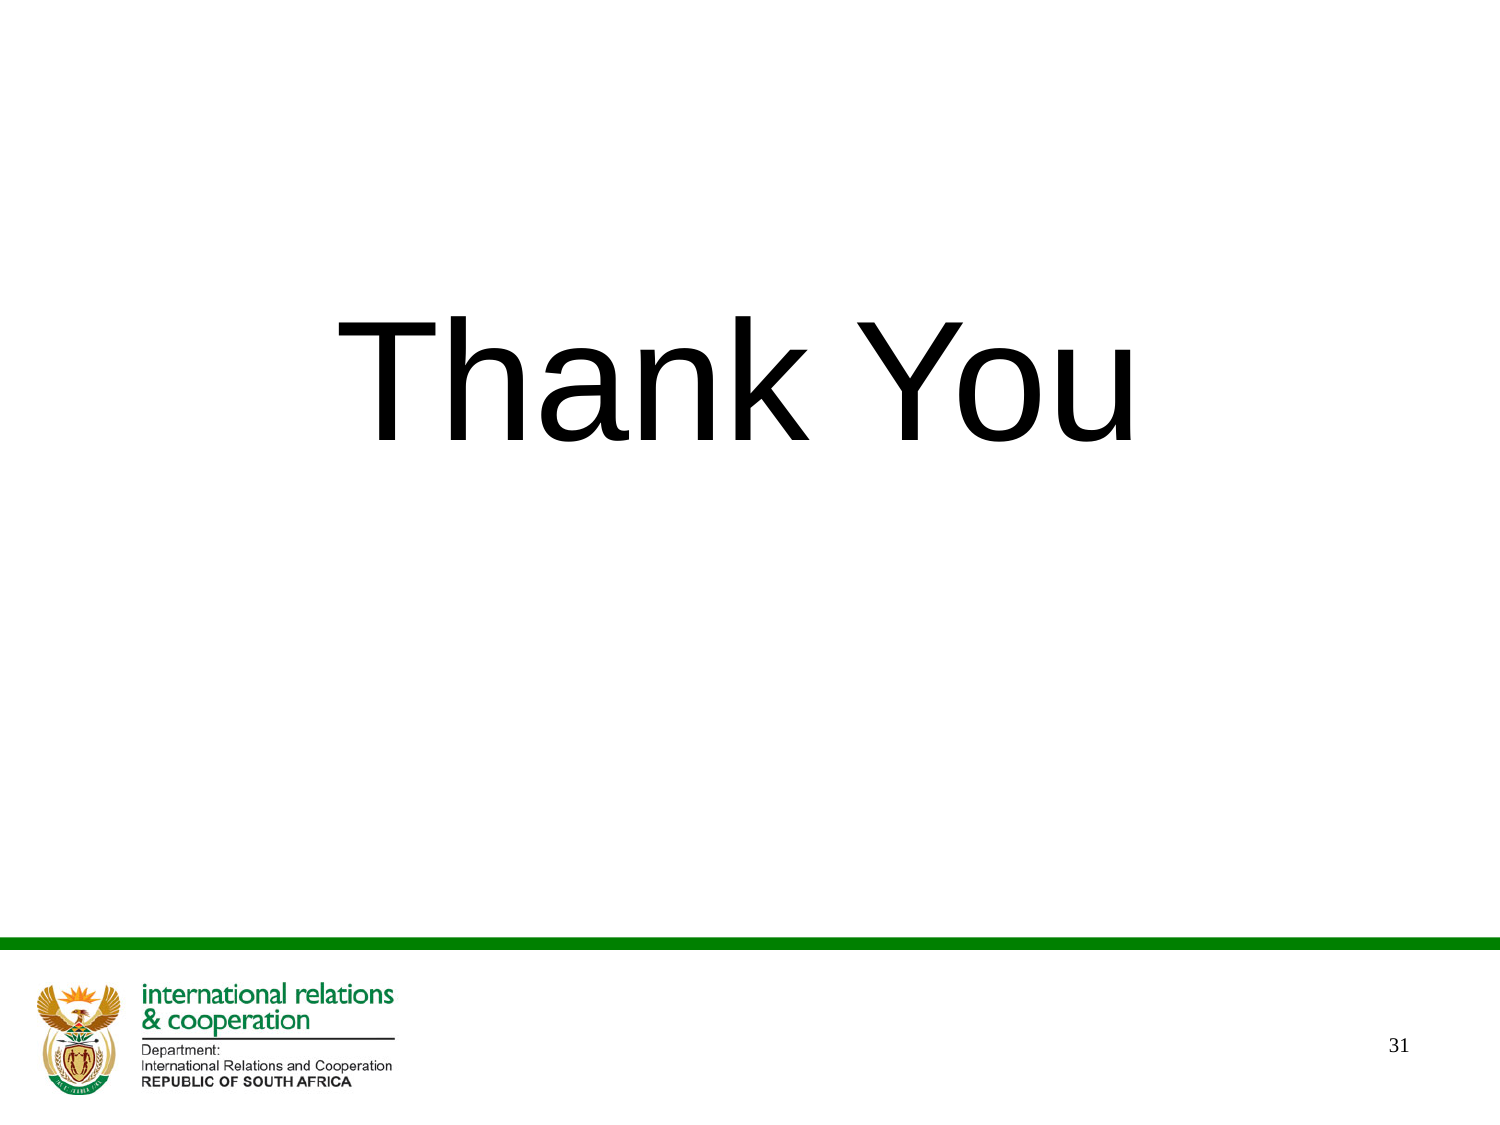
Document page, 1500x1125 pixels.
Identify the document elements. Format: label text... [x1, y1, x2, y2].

list Thank You [74, 262, 1426, 926]
picture [37, 974, 400, 1095]
slide_number 31 [1074, 1024, 1426, 1103]
